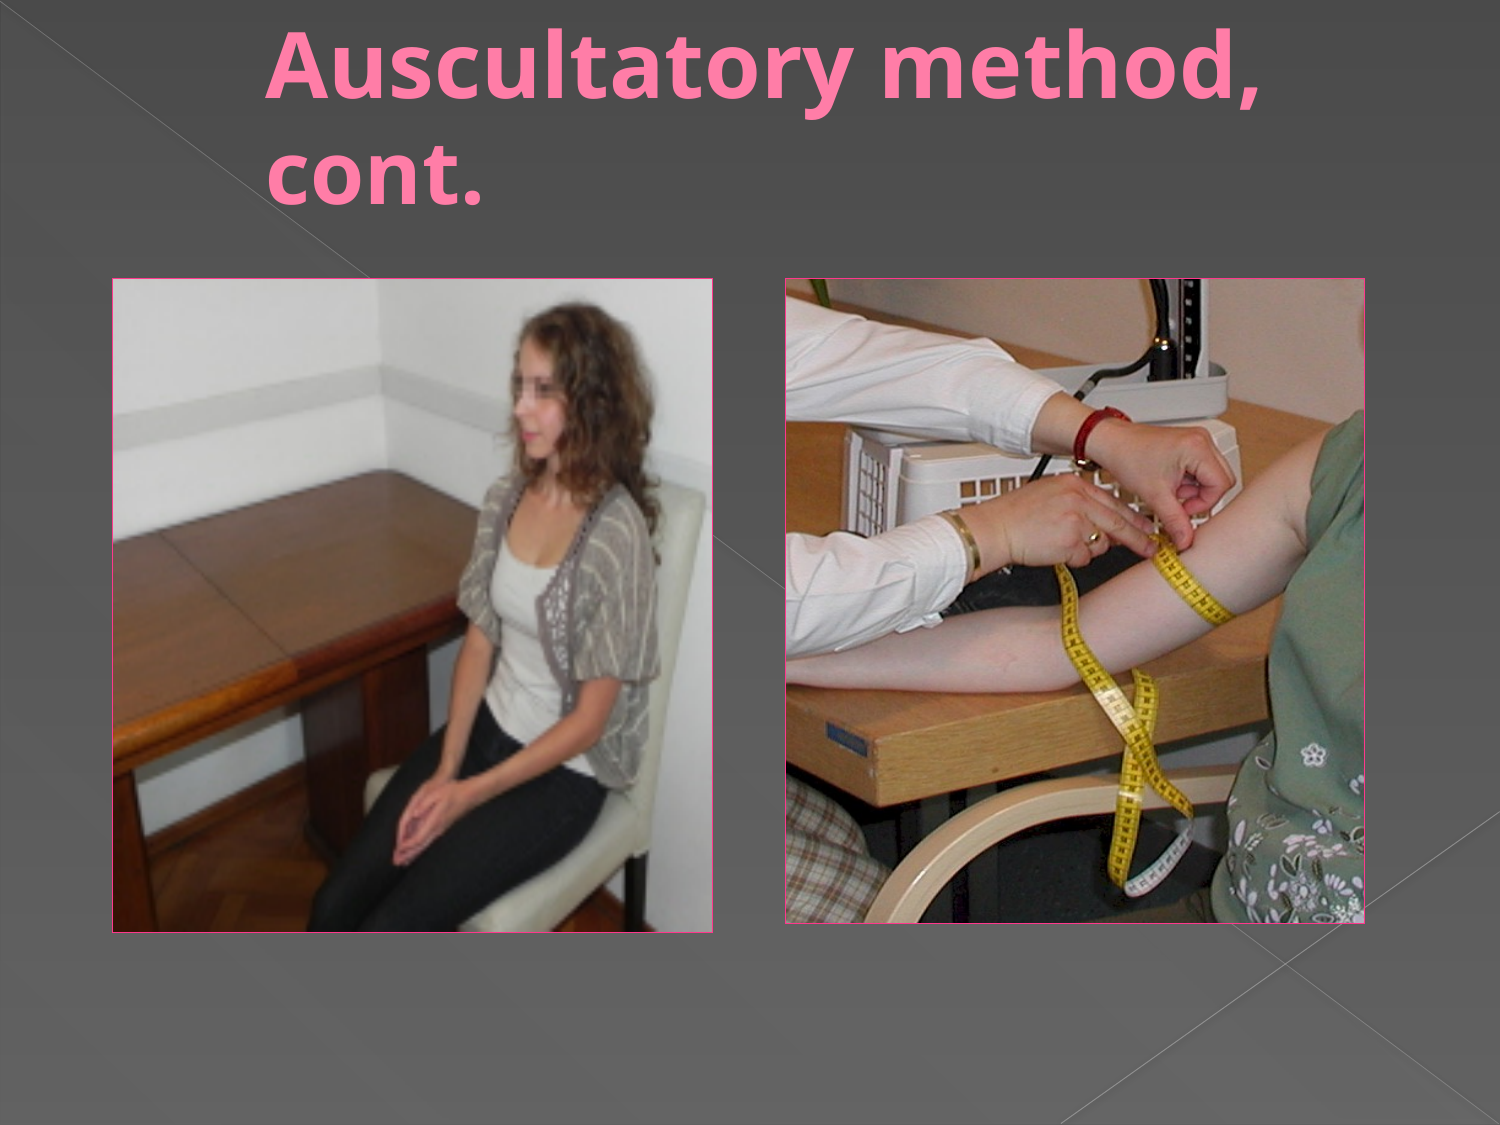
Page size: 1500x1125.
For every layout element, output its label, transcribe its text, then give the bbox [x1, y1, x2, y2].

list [785, 278, 1365, 924]
picture [111, 278, 714, 933]
title Auscultatory method, cont. [171, 0, 1500, 230]
